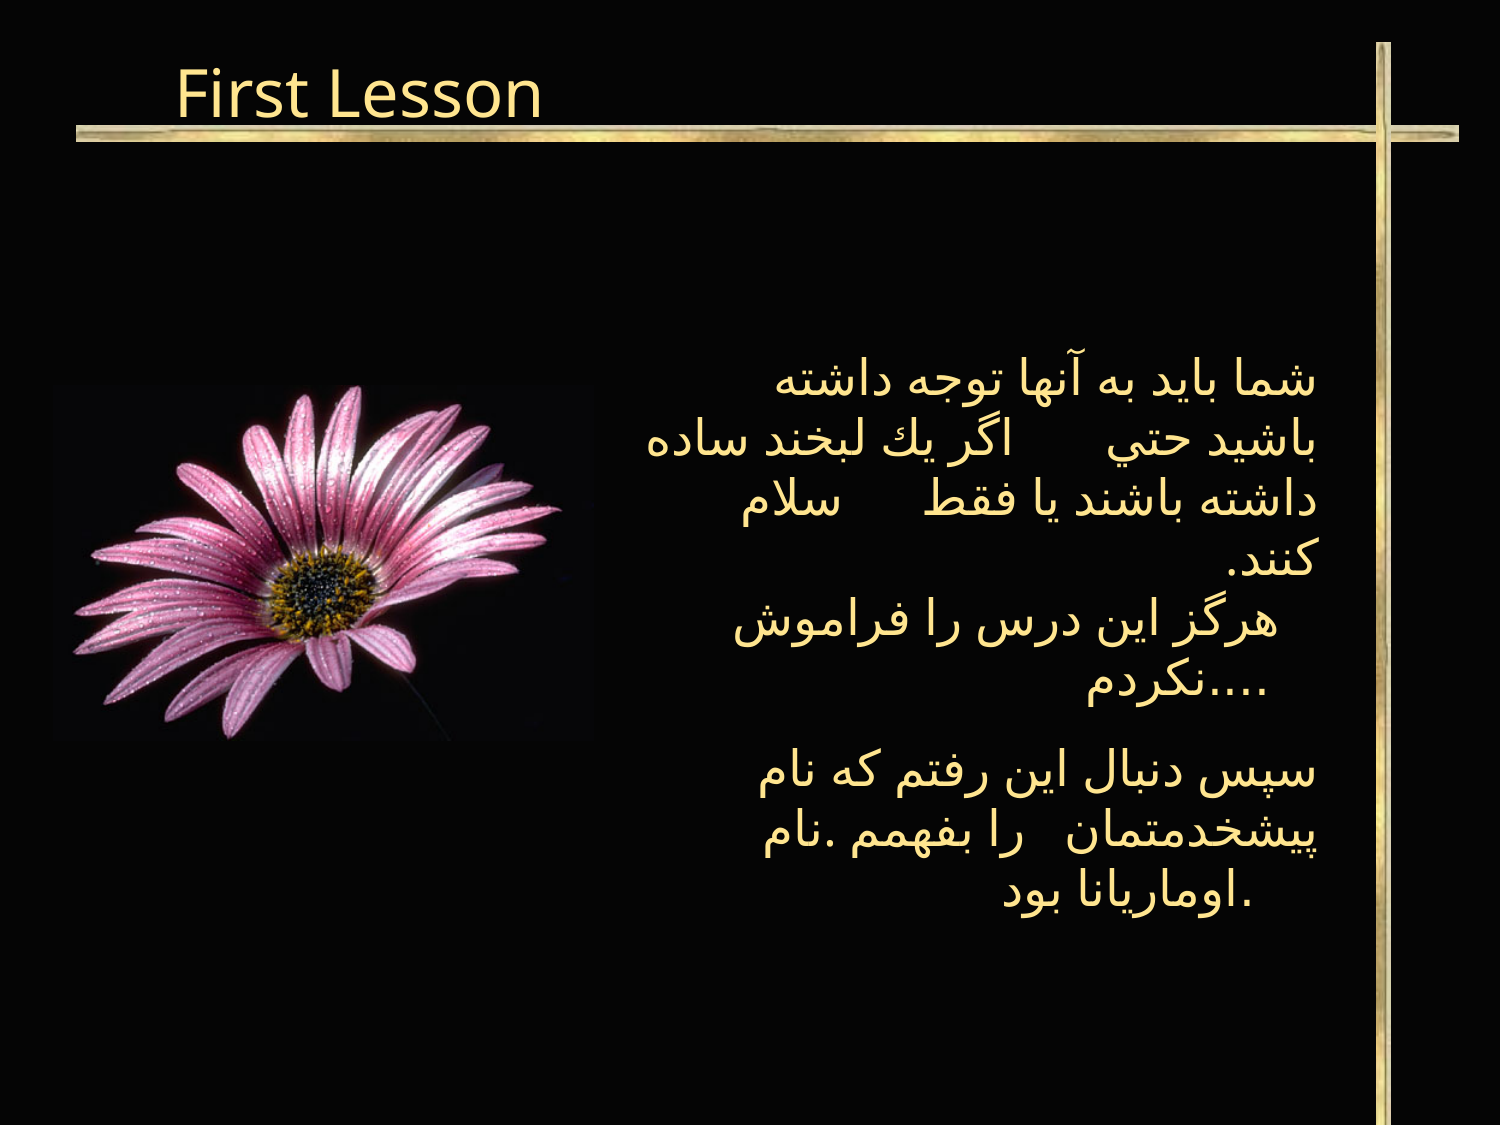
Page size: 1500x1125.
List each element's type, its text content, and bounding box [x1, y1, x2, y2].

picture [53, 385, 594, 741]
picture [76, 42, 1459, 1125]
text_box First Lesson [159, 42, 589, 125]
text_box شما بايد به آنها توجه داشته باشيد حتي اگر يك لبخند ساده داشته باشند يا فقط سلام كنند. هرگز اين درس را فراموش نكردم.... سپس دنبال اين رفتم كه نام پيشخدمتمان را بفهمم .نام اوماريانا بود. [624, 337, 1334, 1045]
